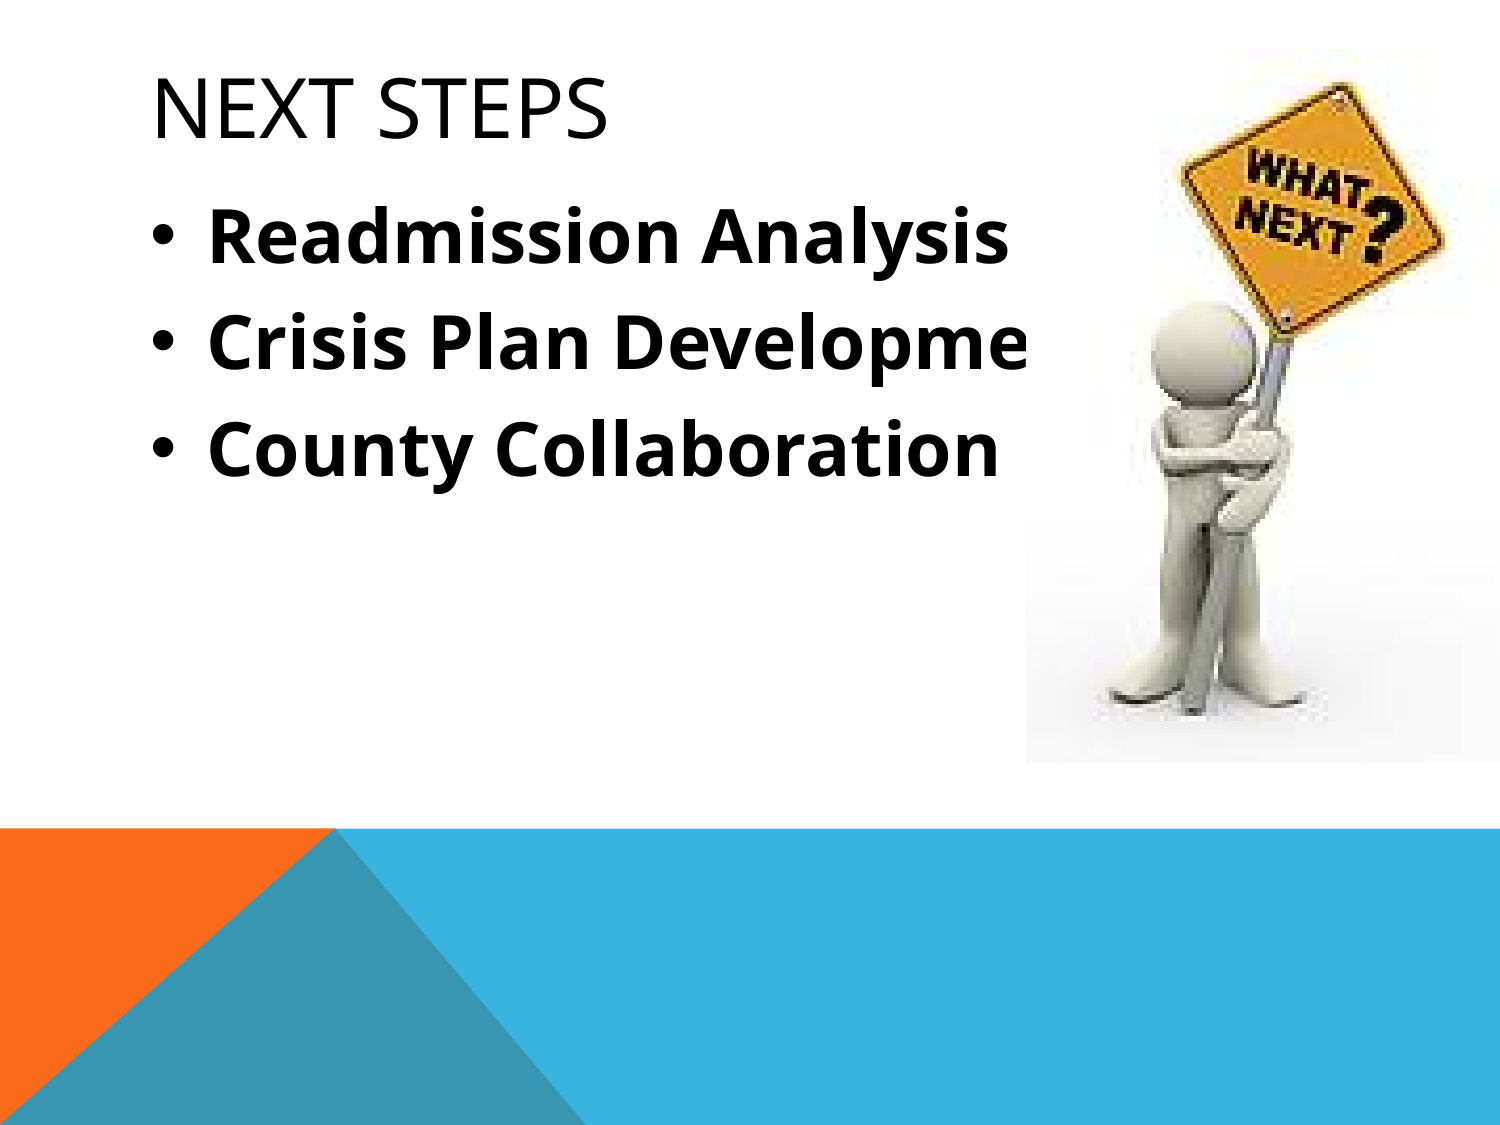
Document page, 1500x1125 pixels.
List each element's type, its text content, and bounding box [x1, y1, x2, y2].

title Next Steps [135, 60, 1020, 150]
picture [1026, 49, 1500, 763]
list Readmission Analysis Crisis Plan Development County Collaboration [135, 180, 1022, 768]
